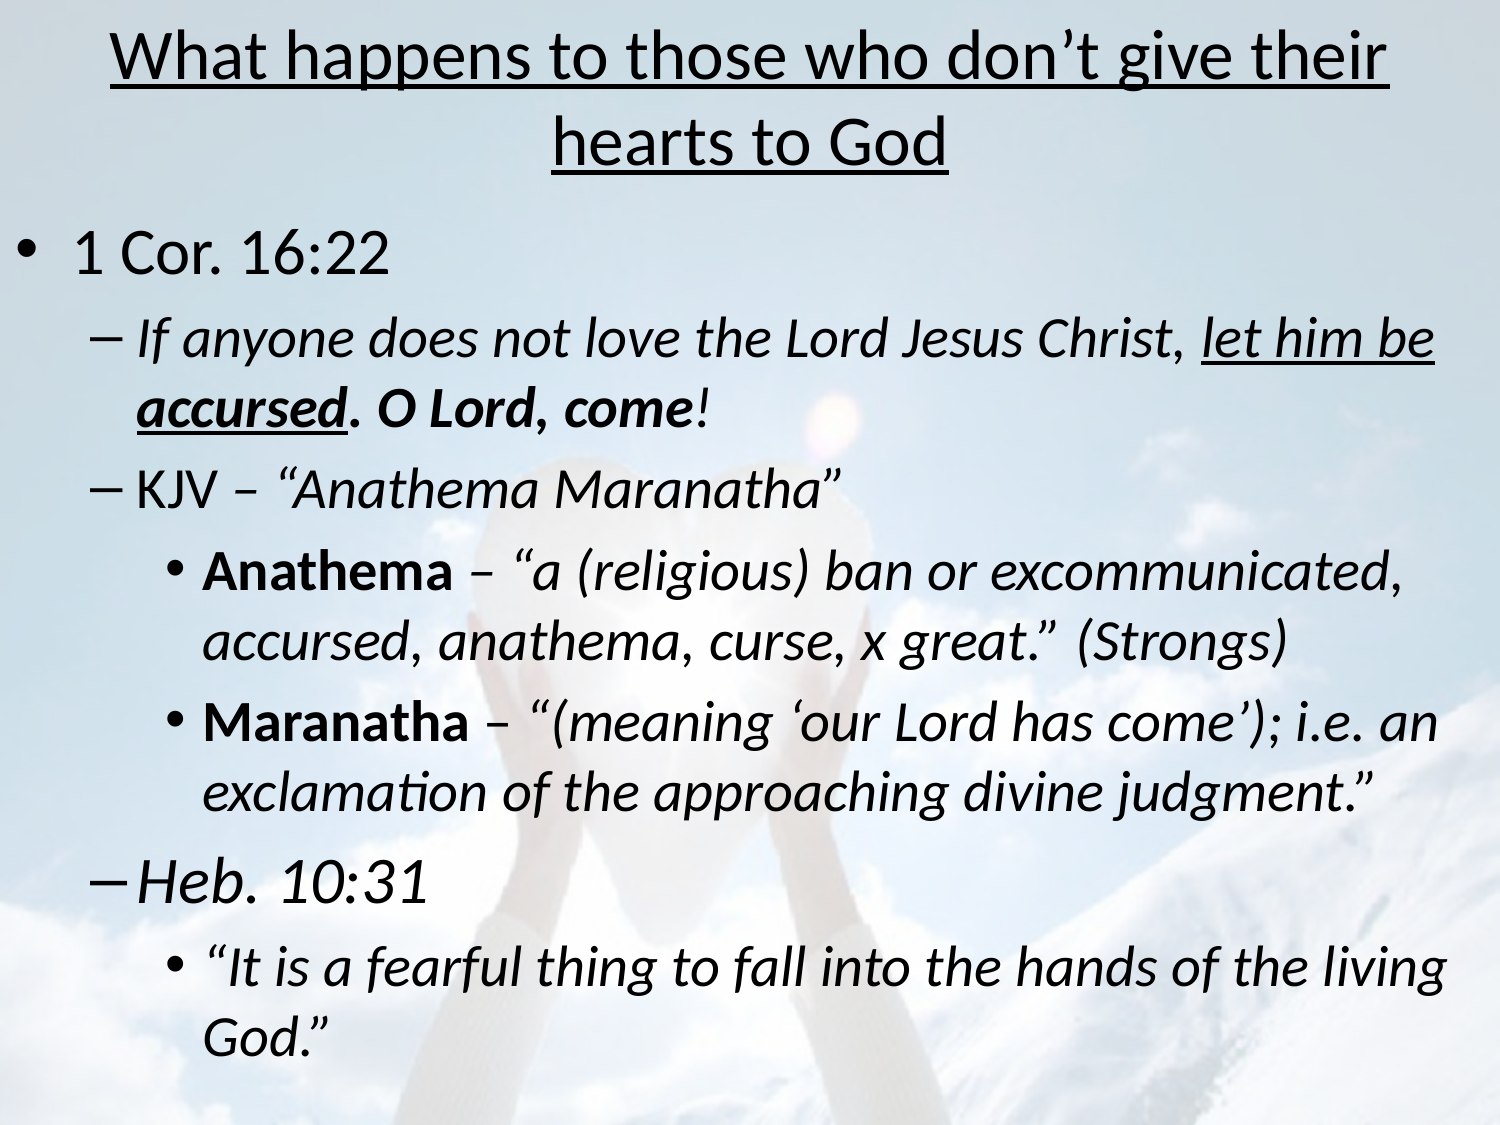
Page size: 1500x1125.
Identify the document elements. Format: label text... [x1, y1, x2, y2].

title What happens to those who don’t give their hearts to God [0, 0, 1500, 188]
list 1 Cor. 16:22 If anyone does not love the Lord Jesus Christ, let him be accursed. O Lord, come! KJV – “Anathema Maranatha” Anathema – “a (religious) ban or excommunicated, accursed, anathema, curse, x great.” (Strongs) Maranatha – “(meaning ‘our Lord has come’); i.e. an exclamation of the approaching divine judgment.” Heb. 10:31 “It is a fearful thing to fall into the hands of the living God.” [0, 200, 1500, 1125]
